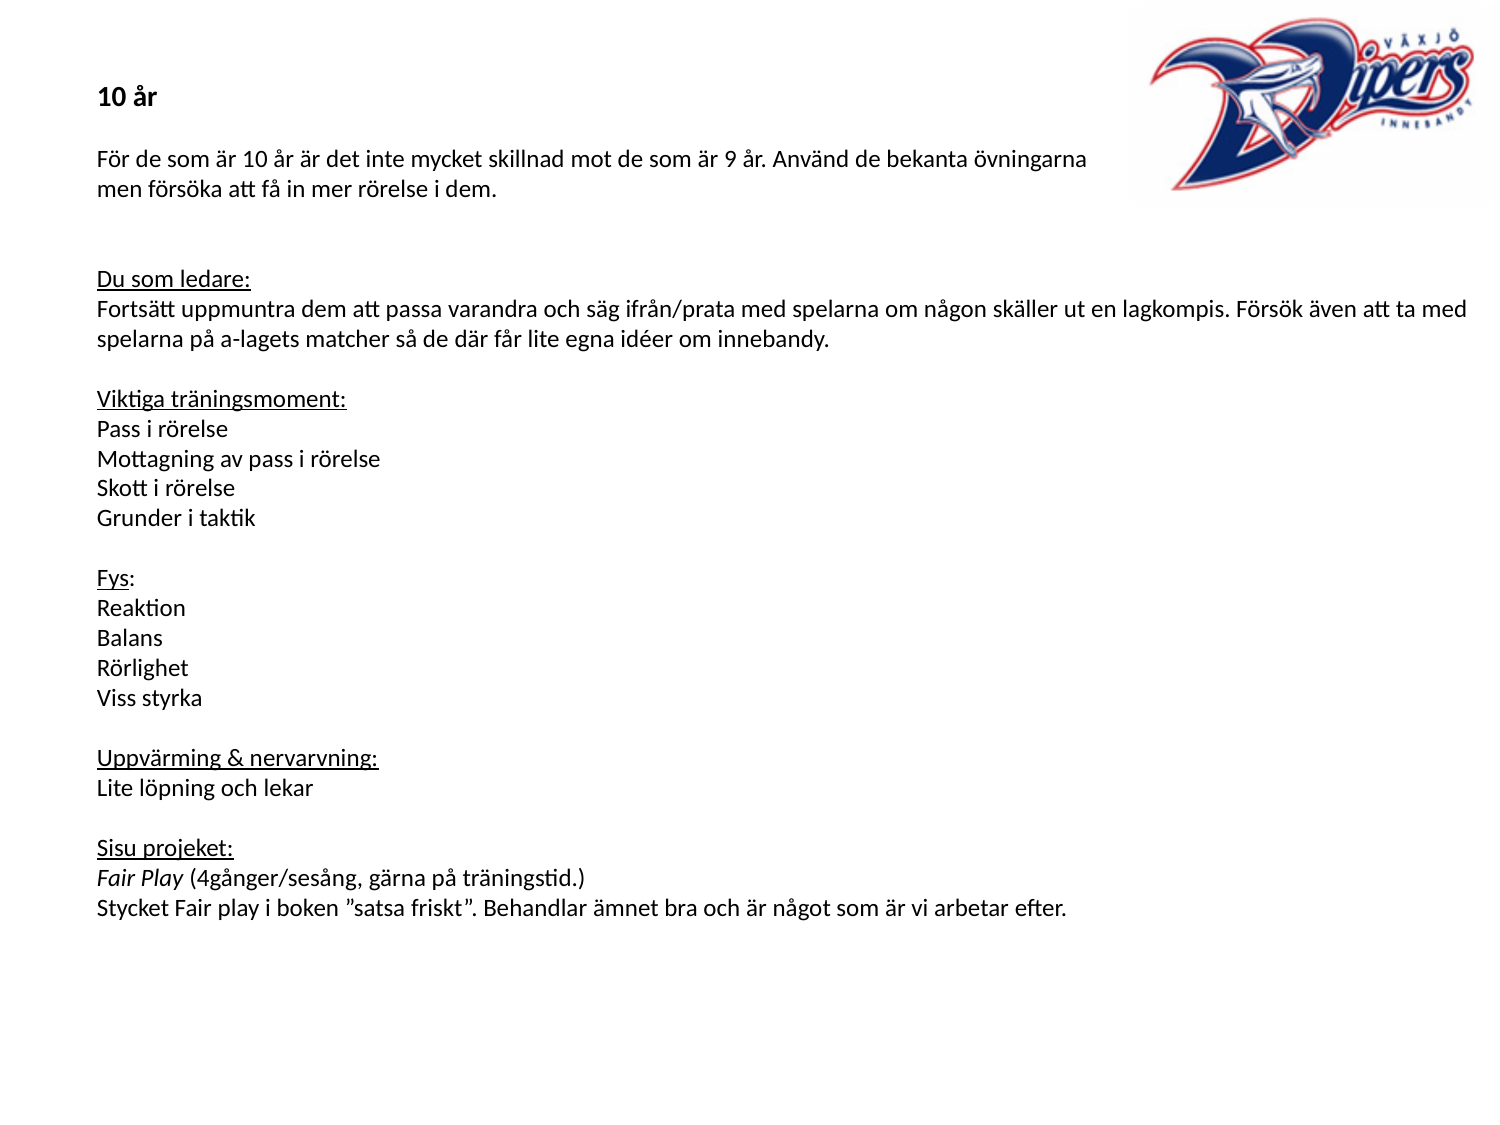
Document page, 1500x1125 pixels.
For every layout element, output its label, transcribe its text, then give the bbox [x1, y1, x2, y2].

picture [1124, 0, 1500, 211]
text_box 10 år För de som är 10 år är det inte mycket skillnad mot de som är 9 år. Använd de bekanta övningarna men försöka att få in mer rörelse i dem. Du som ledare: Fortsätt uppmuntra dem att passa varandra och säg ifrån/prata med spelarna om någon skäller ut en lagkompis. Försök även att ta med spelarna på a-lagets matcher så de där får lite egna idéer om innebandy. Viktiga träningsmoment: Pass i rörelse Mottagning av pass i rörelse Skott i rörelse Grunder i taktik Fys: Reaktion Balans Rörlighet Viss styrka Uppvärming & nervarvning: Lite löpning och lekar Sisu projeket: Fair Play (4gånger/sesång, gärna på träningstid.) Stycket Fair play i boken ”satsa friskt”. Behandlar ämnet bra och är något som är vi arbetar efter. [82, 70, 1500, 929]
